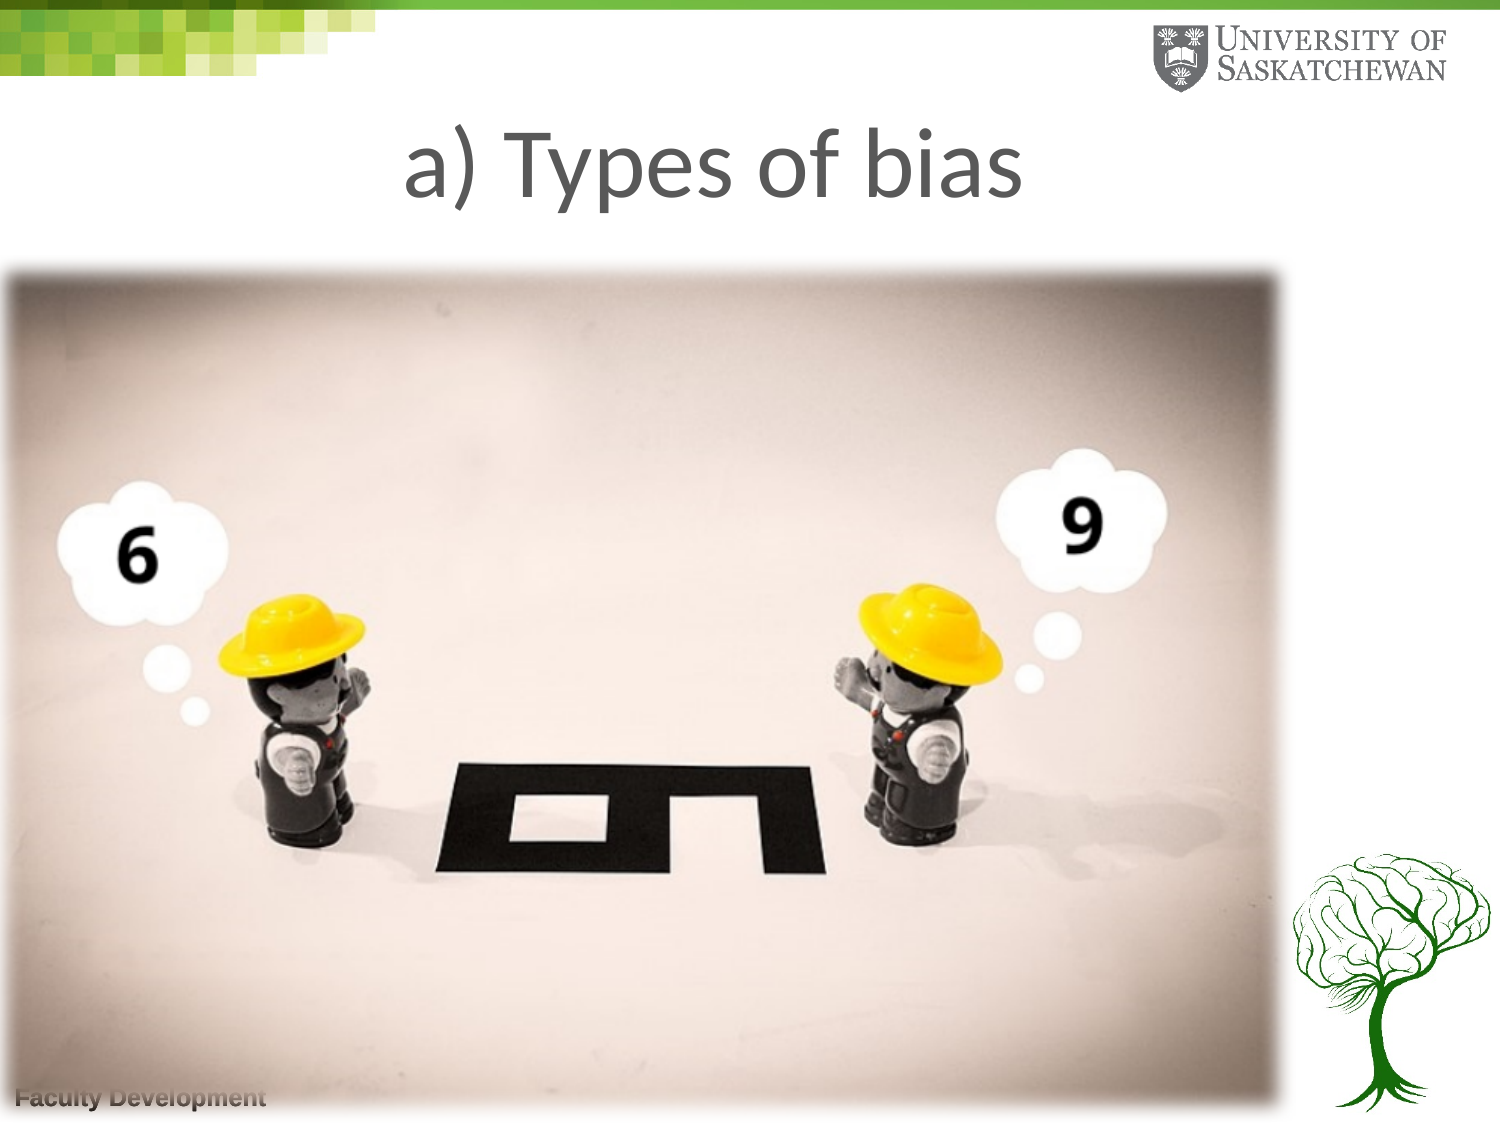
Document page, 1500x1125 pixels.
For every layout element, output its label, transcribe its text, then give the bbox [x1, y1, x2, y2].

picture [0, 0, 1500, 1125]
text_box a) Types of bias [0, 107, 1440, 208]
